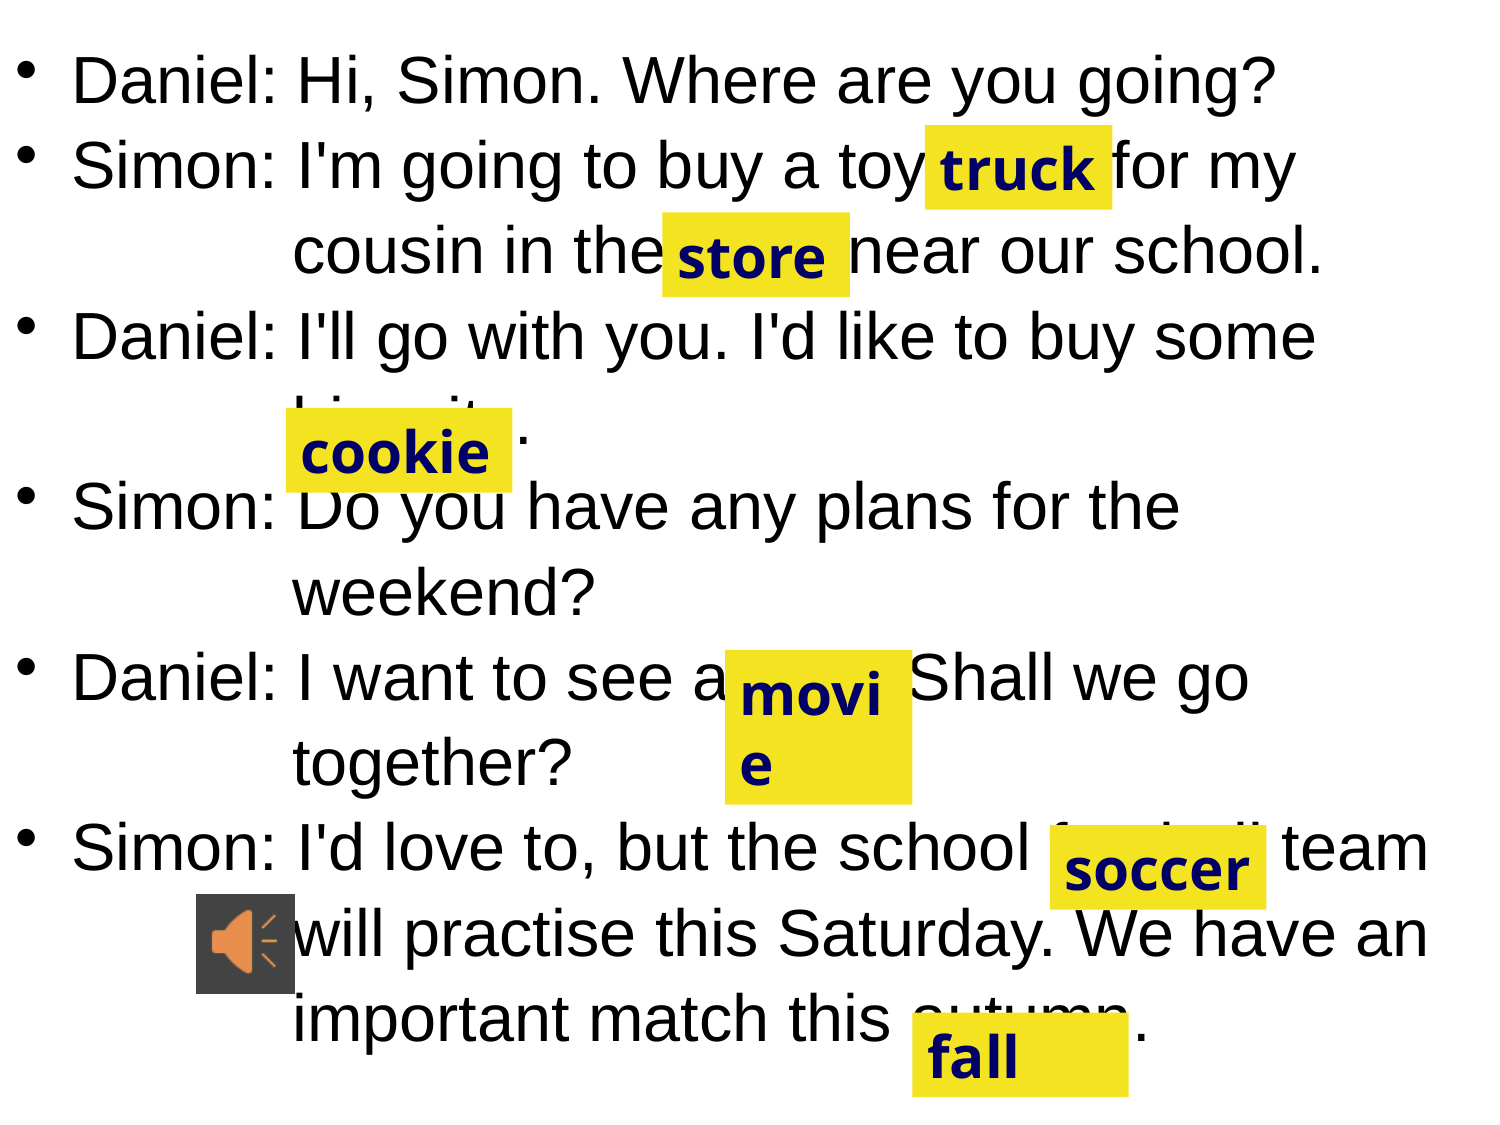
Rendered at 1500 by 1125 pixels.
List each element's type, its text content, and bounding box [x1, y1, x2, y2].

list Daniel: Hi, Simon. Where are you going? Simon: I'm going to buy a toy lorry for my cousin in the shop near our school. Daniel: I'll go with you. I'd like to buy some biscuits. Simon: Do you have any plans for the weekend? Daniel: I want to see a film . Shall we go together? Simon: I'd love to, but the school football team will practise this Saturday. We have an important match this autumn. [0, 38, 1463, 1014]
text_box store [662, 212, 850, 298]
text_box truck [924, 125, 1113, 210]
text_box soccer [1049, 825, 1267, 910]
text_box cookie [285, 407, 513, 493]
text_box movie [725, 649, 913, 805]
picture [194, 893, 297, 995]
text_box fall [912, 1012, 1129, 1098]
